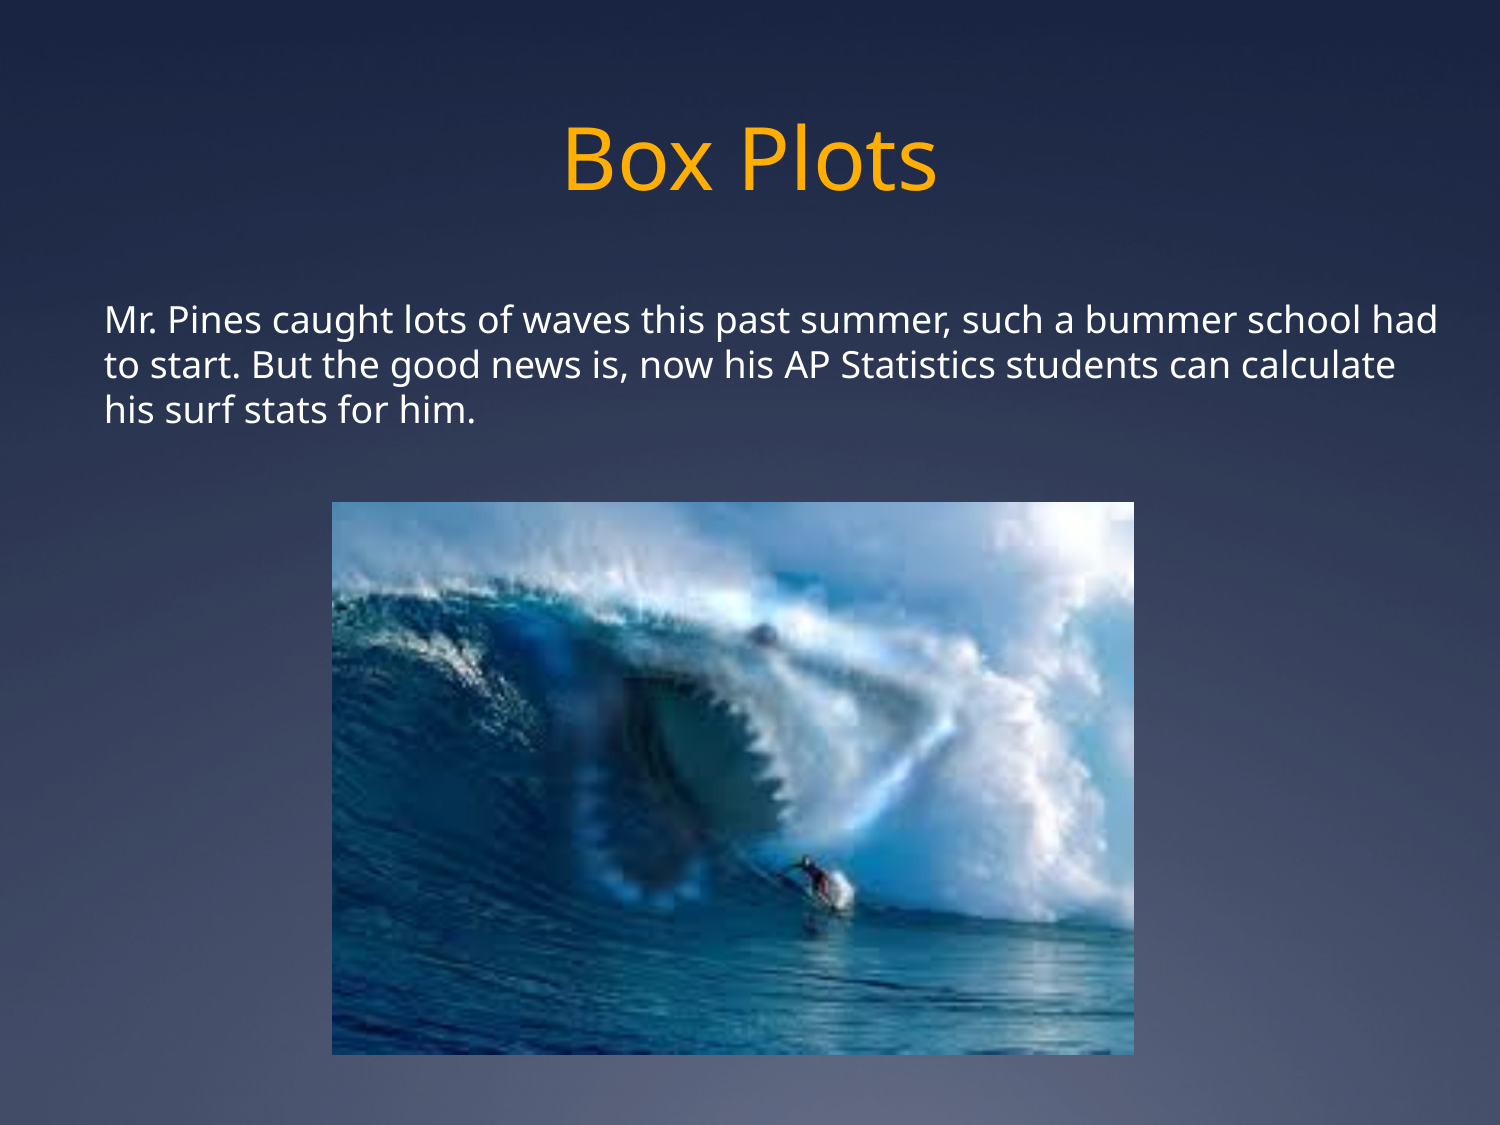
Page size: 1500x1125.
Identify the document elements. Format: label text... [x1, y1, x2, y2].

title Box Plots [100, 95, 1400, 225]
text_box Mr. Pines caught lots of waves this past summer, such a bummer school had to start. But the good news is, now his AP Statistics students can calculate his surf stats for him. [89, 288, 1464, 439]
picture [331, 501, 1135, 1056]
